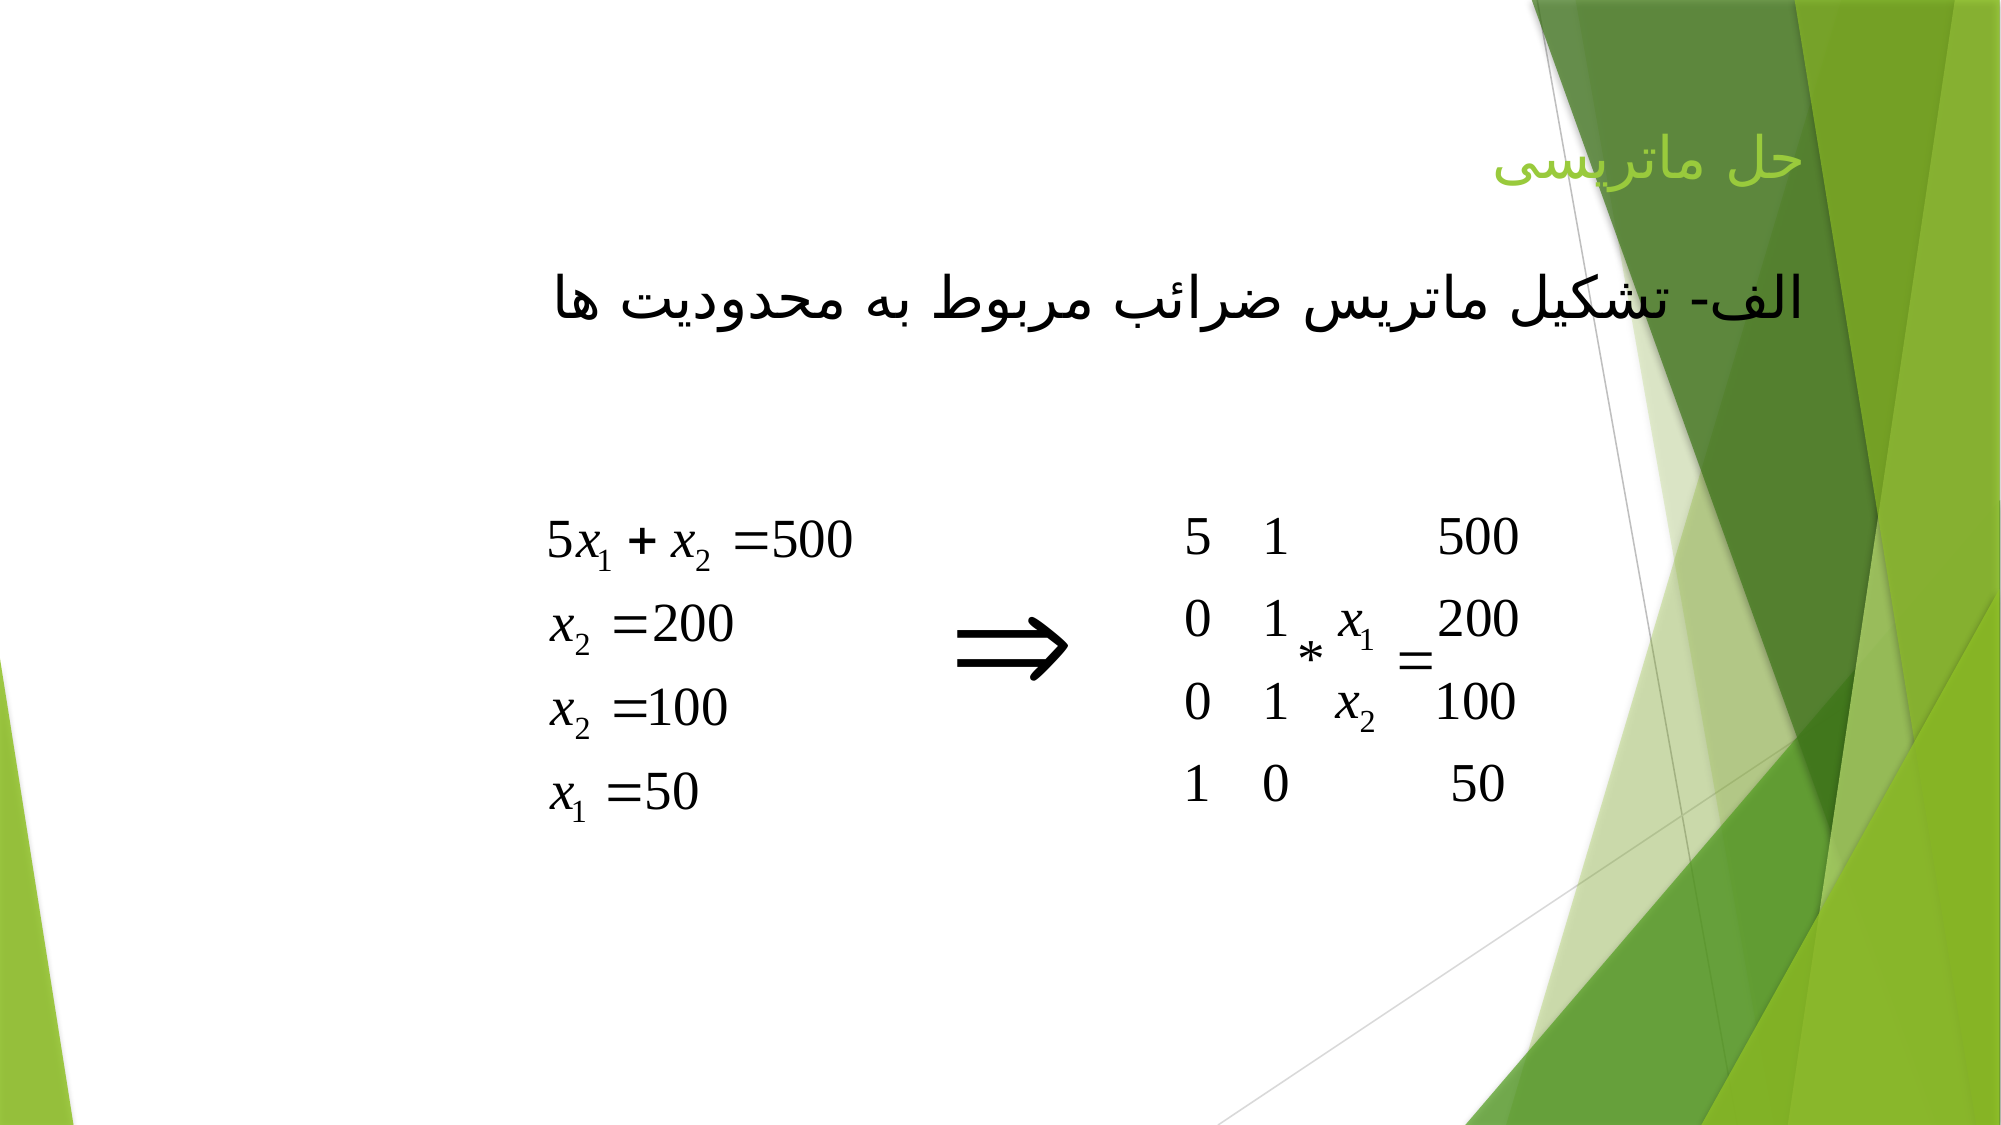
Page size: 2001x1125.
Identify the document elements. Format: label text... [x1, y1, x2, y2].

text_box حل ماتریسی الف- تشکیل ماتریس ضرائب مربوط به محدودیت ها [519, 42, 1821, 338]
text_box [928, 573, 1130, 736]
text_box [538, 502, 861, 836]
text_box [1176, 502, 1532, 824]
